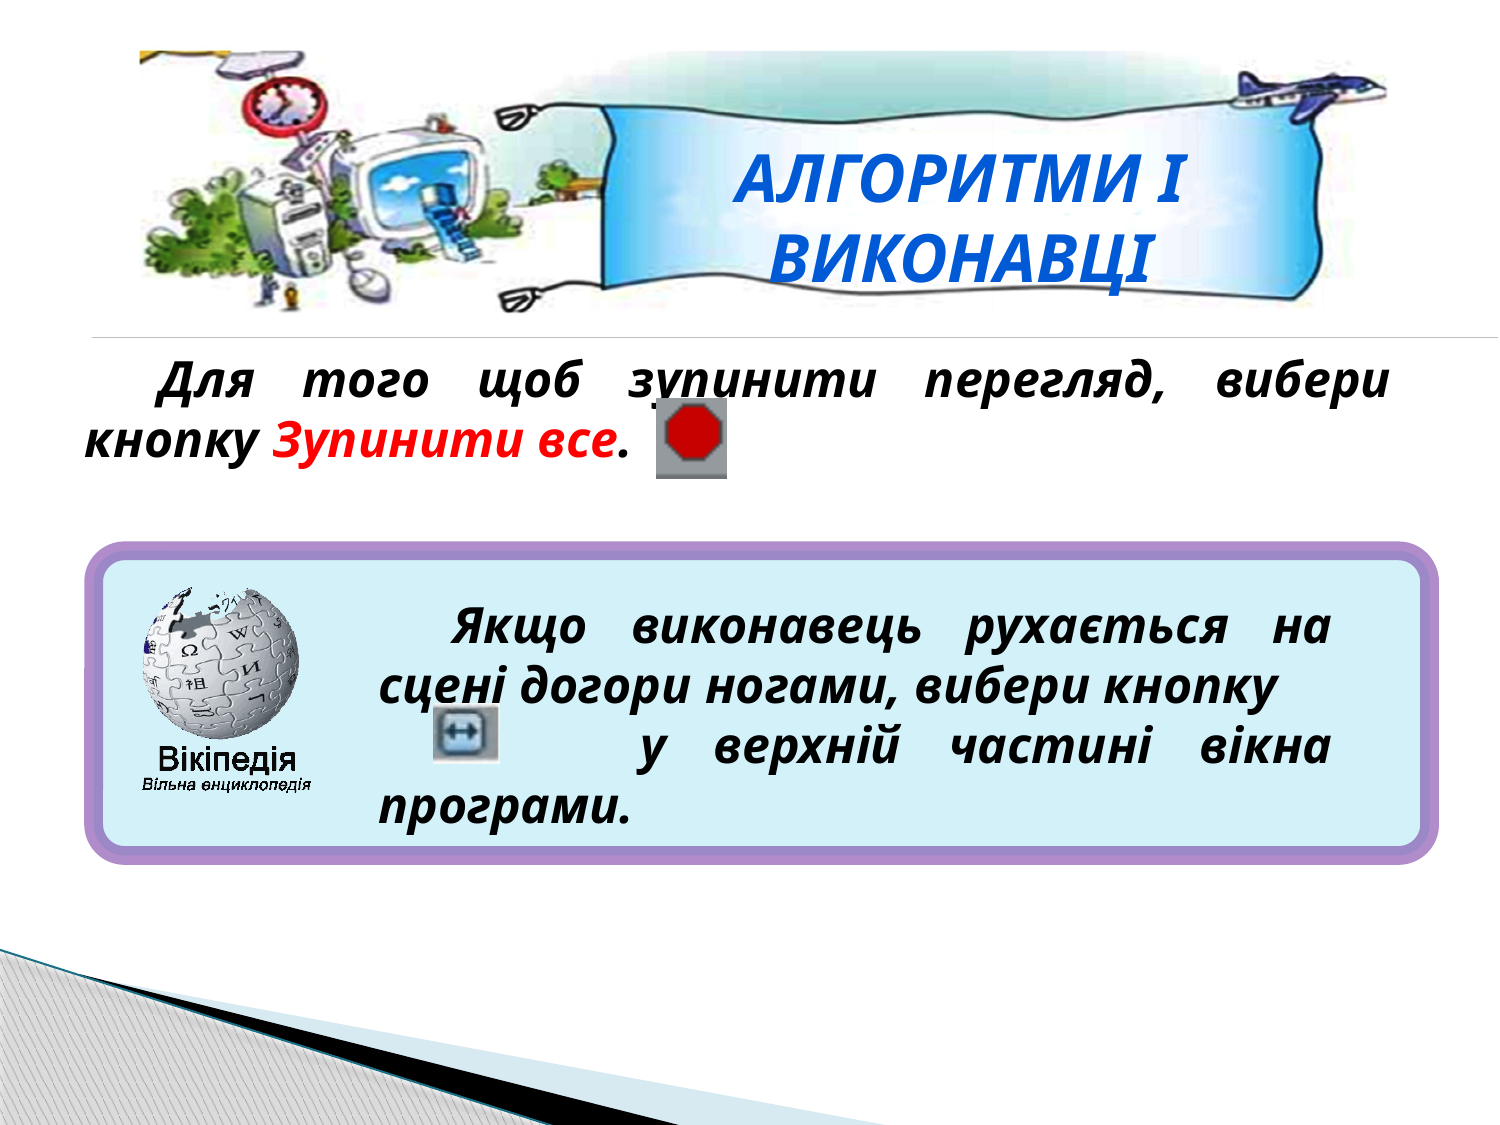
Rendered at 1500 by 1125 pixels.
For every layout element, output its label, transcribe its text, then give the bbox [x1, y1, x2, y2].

text_box [89, 546, 1435, 860]
picture [91, 34, 1500, 339]
picture [58, 585, 363, 821]
text_box Для того щоб зупинити перегляд, вибери кнопку Зупинити все. [70, 339, 1407, 475]
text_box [363, 585, 1348, 905]
picture [655, 398, 727, 480]
